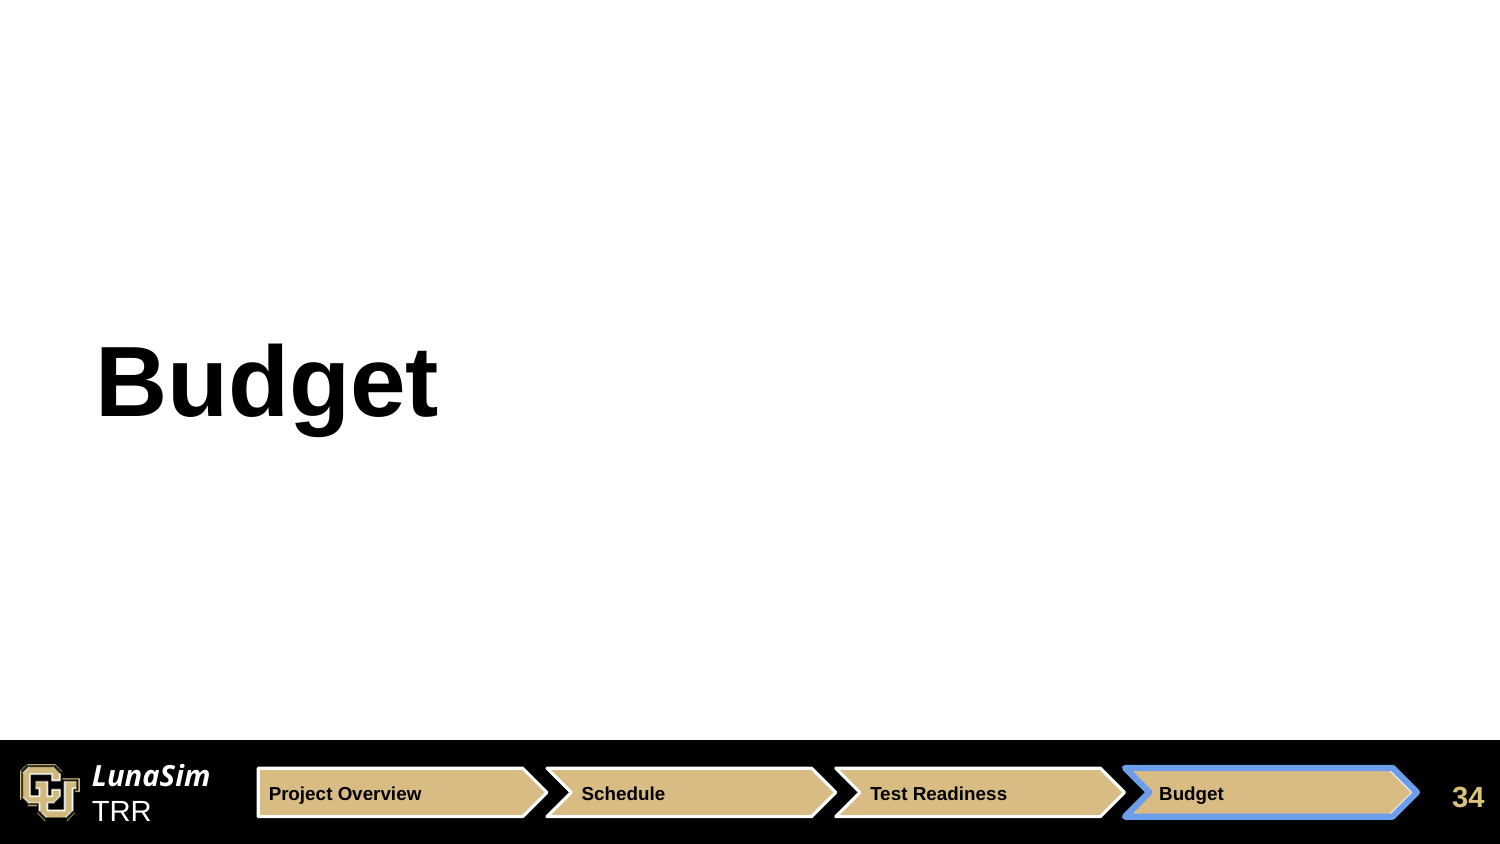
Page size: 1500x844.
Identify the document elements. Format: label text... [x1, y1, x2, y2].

picture [20, 764, 80, 821]
text_box [1125, 767, 1417, 817]
title Budget [80, 41, 1125, 713]
slide_number 34 [1436, 762, 1500, 829]
